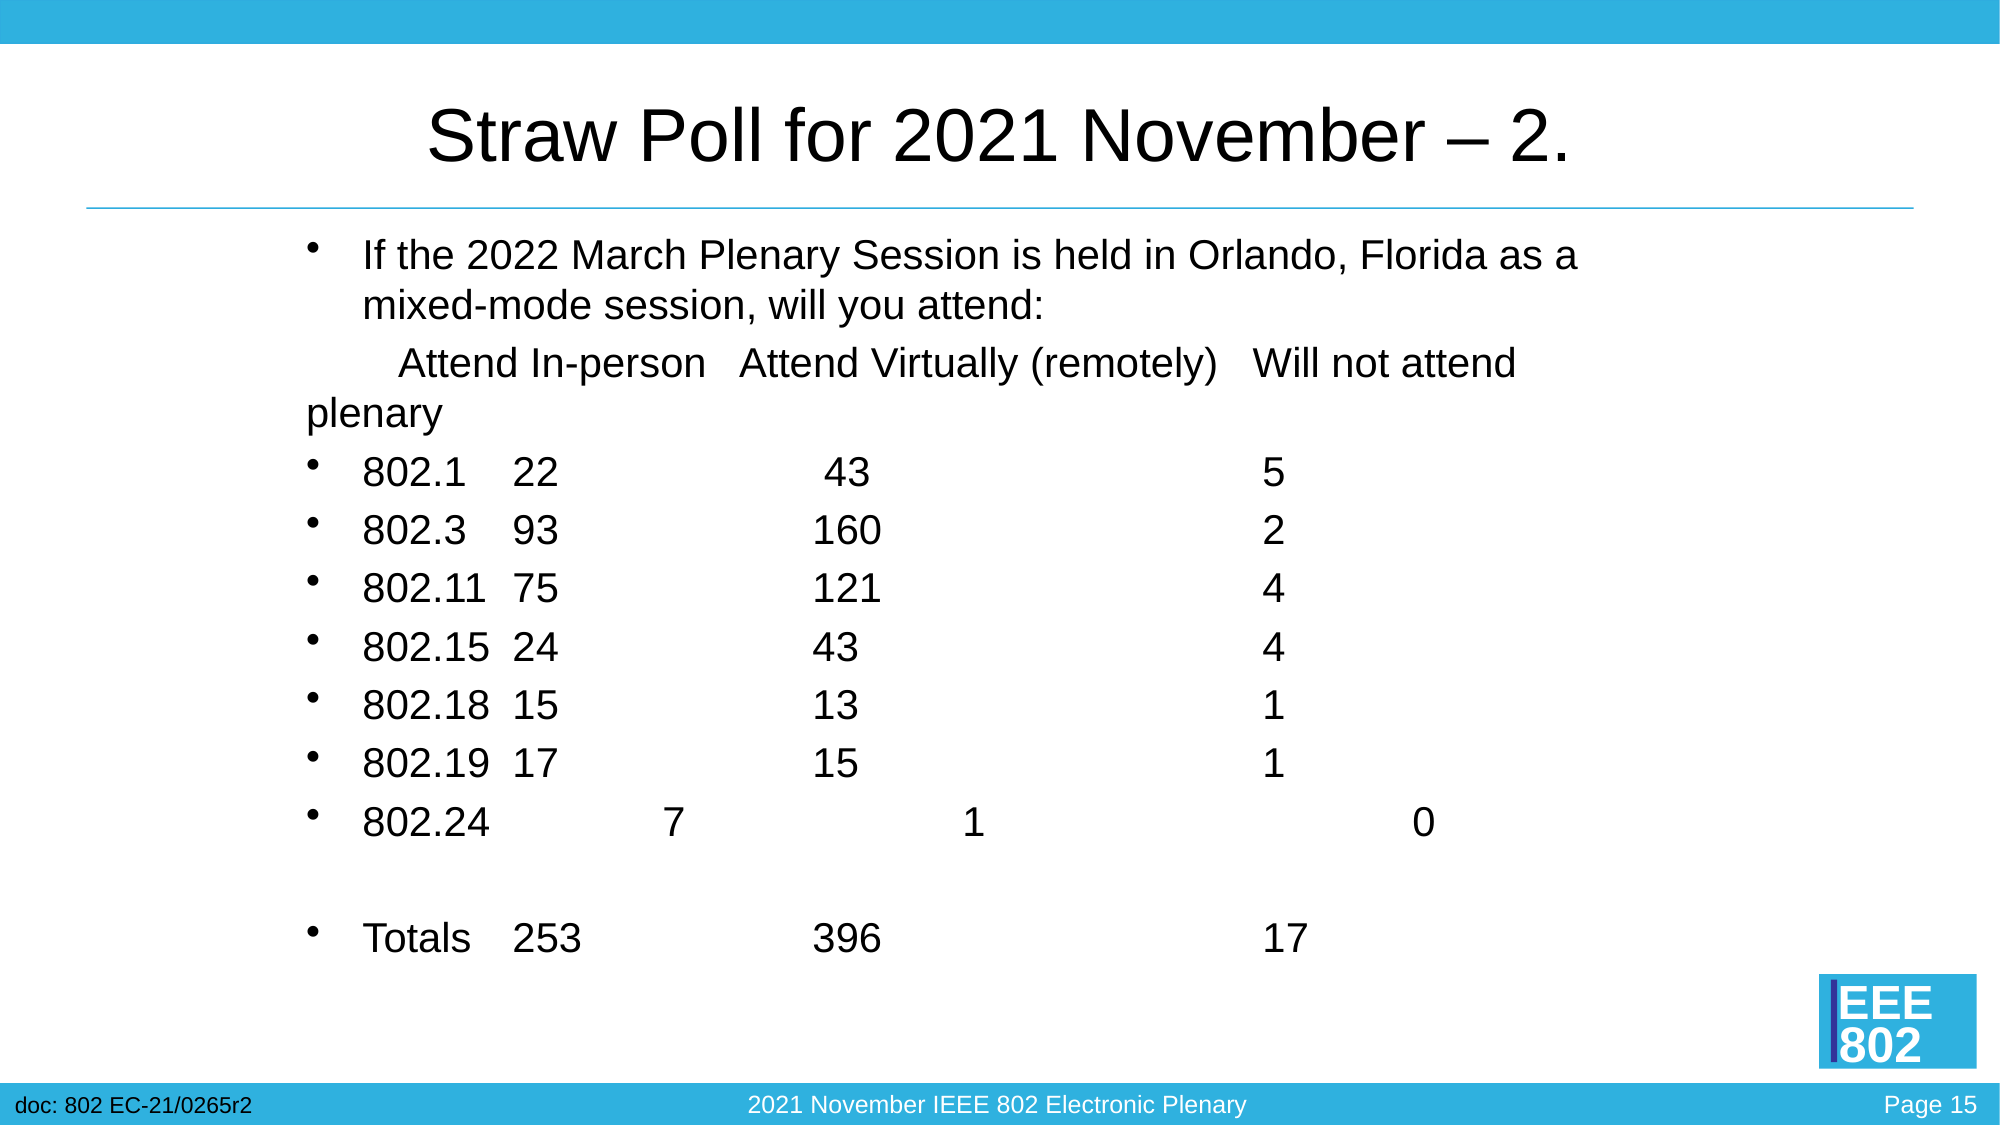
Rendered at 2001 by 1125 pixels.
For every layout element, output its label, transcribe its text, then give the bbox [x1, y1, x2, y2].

list If the 2022 March Plenary Session is held in Orlando, Florida as a mixed-mode session, will you attend: Attend In-person Attend Virtually (remotely) Will not attend plenary 802.1 22 43 5 802.3 93 160 2 802.11 75 121 4 802.15 24 43 4 802.18 15 13 1 802.19 17 15 1 802.24 7 1 0 Totals 253 396 17 [291, 220, 1675, 1059]
title Straw Poll for 2021 November – 2. [99, 66, 1900, 197]
